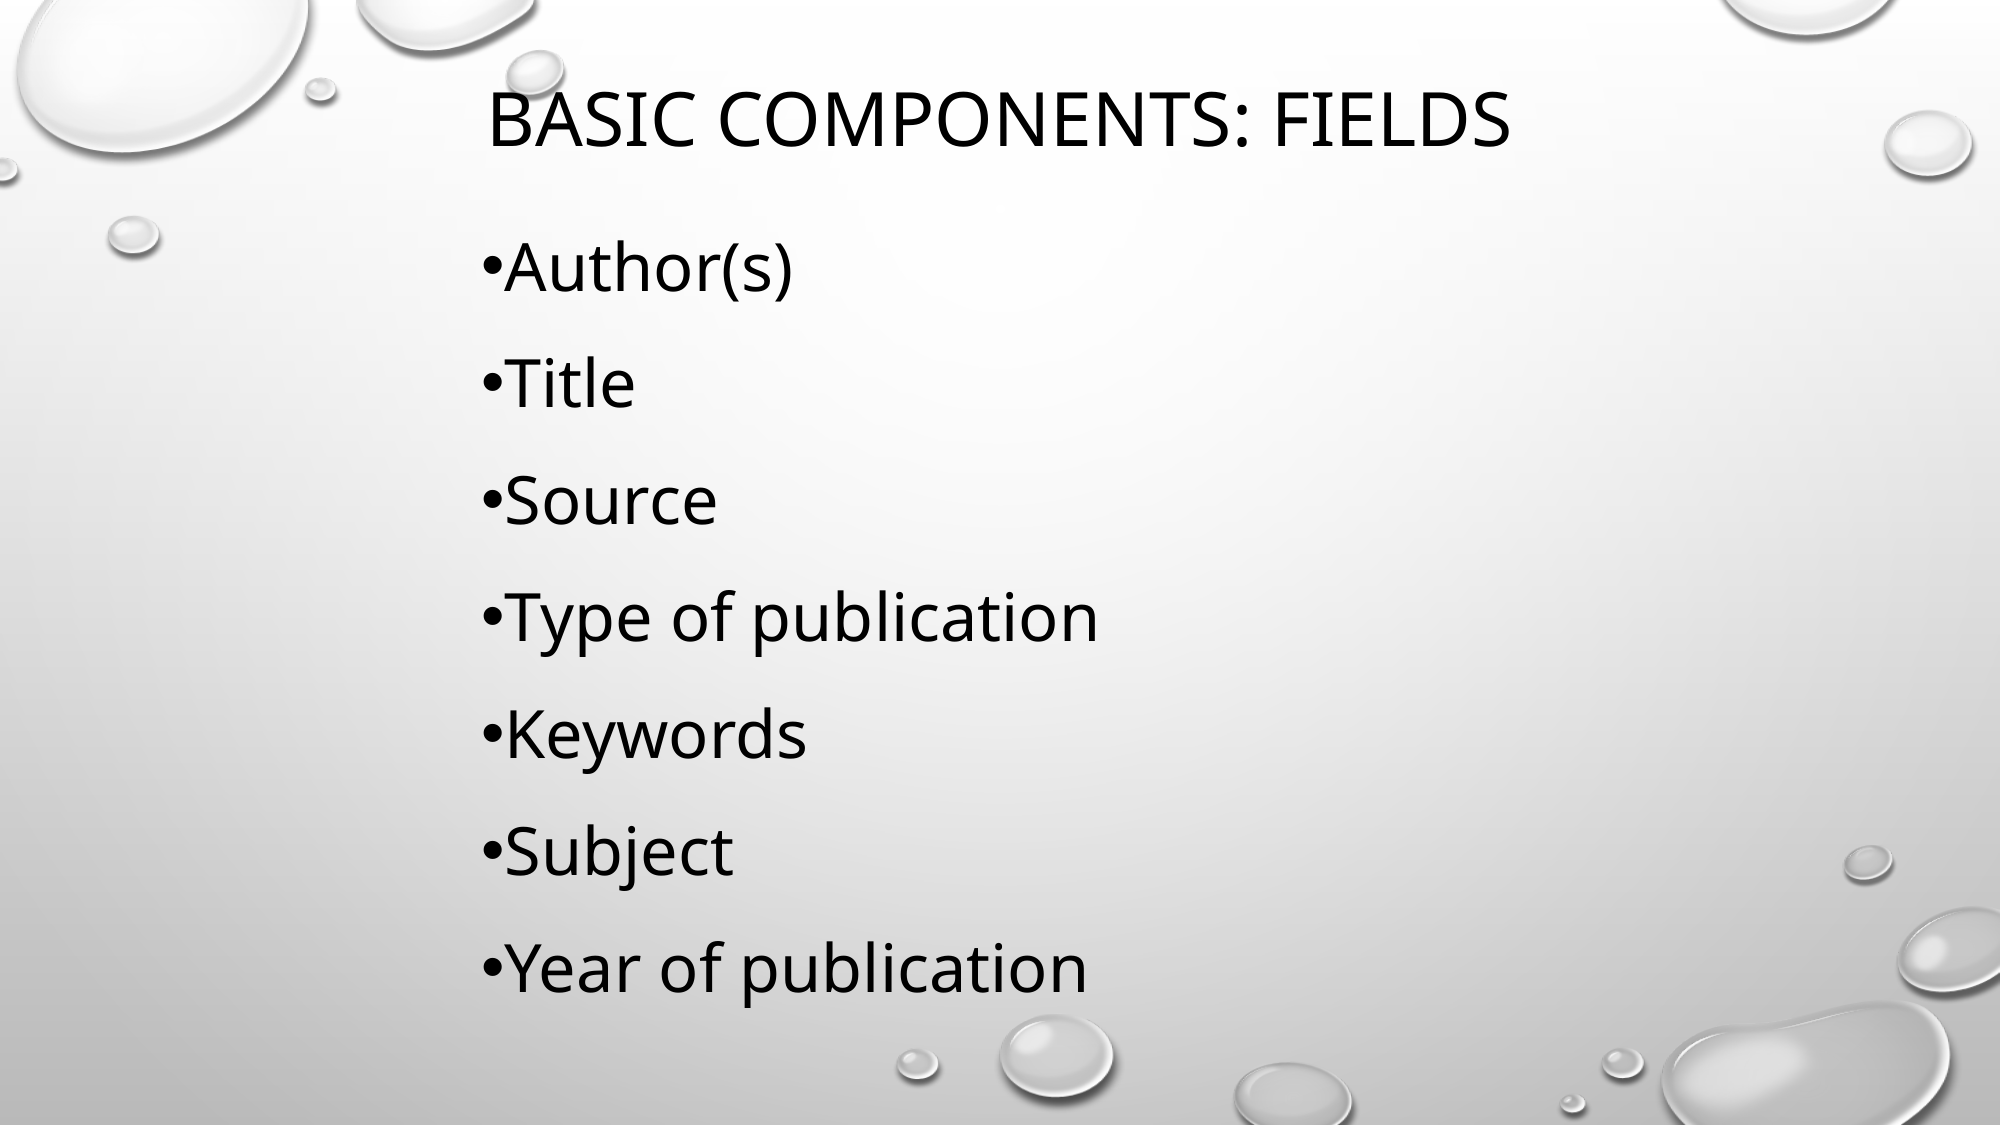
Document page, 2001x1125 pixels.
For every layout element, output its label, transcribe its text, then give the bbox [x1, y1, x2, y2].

list Author(s) Title Source Type of publication Keywords Subject Year of publication [362, 200, 1638, 1014]
title Basic Components: fields [362, 44, 1638, 200]
picture [0, 0, 2000, 1125]
